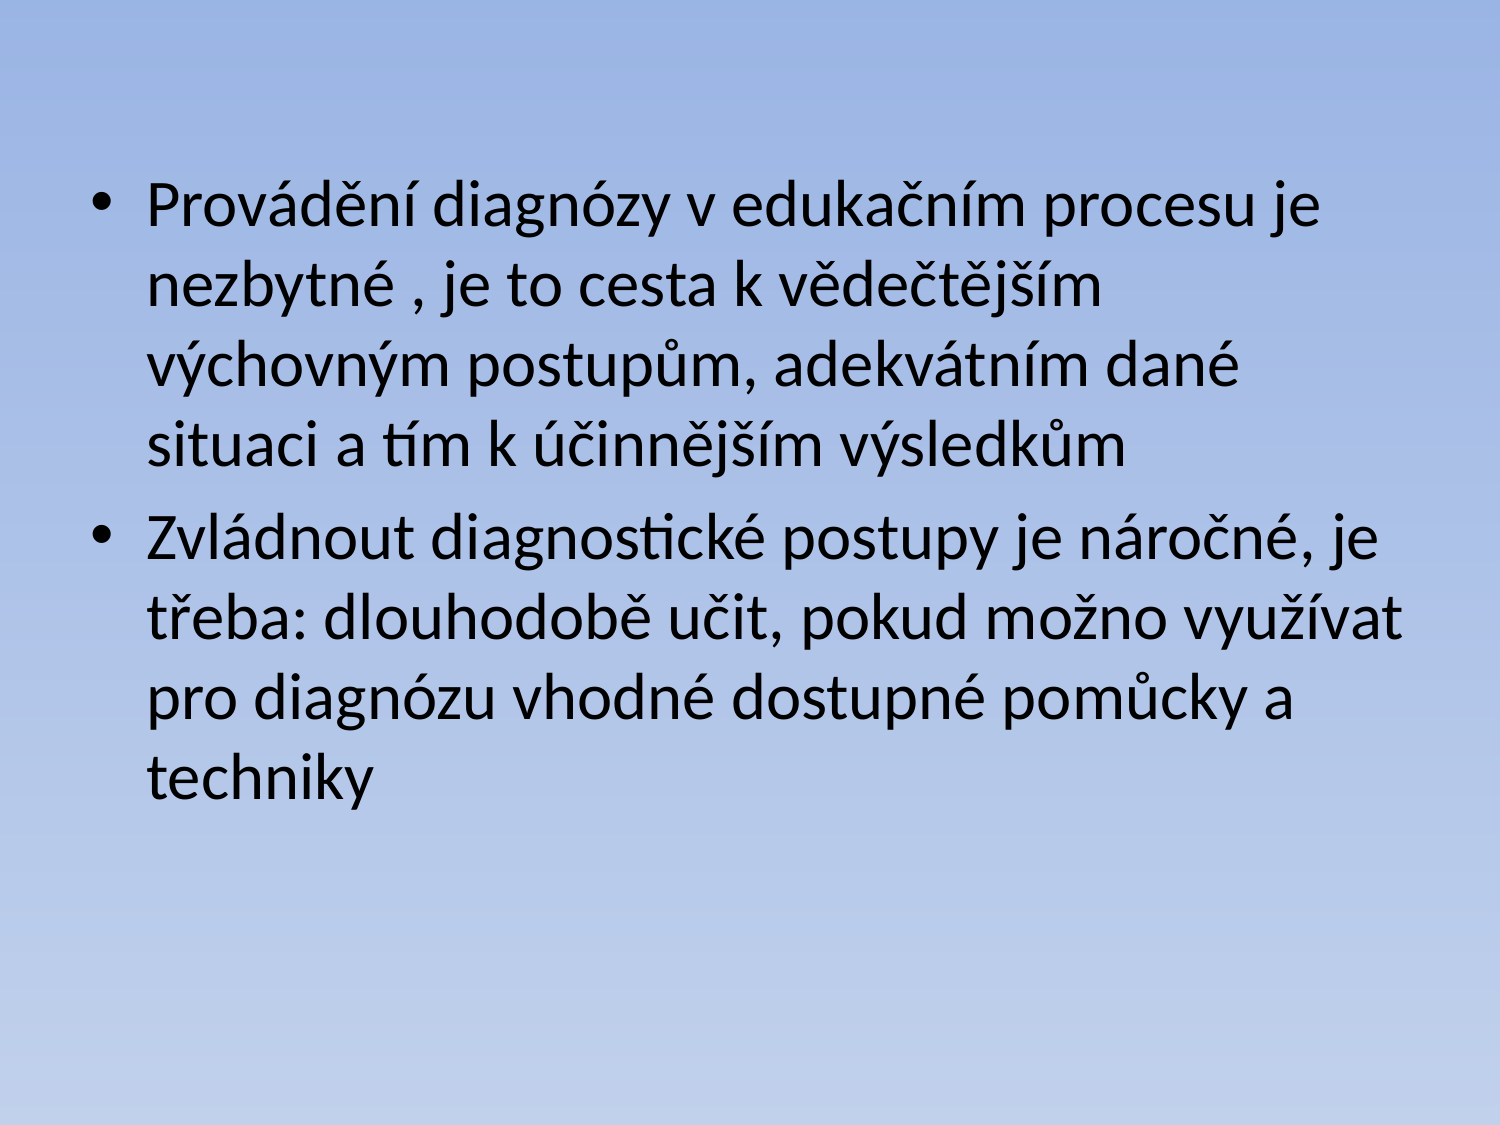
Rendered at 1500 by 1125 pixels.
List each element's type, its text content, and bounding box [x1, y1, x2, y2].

list Provádění diagnózy v edukačním procesu je nezbytné , je to cesta k vědečtějším výchovným postupům, adekvátním dané situaci a tím k účinnějším výsledkům Zvládnout diagnostické postupy je náročné, je třeba: dlouhodobě učit, pokud možno využívat pro diagnózu vhodné dostupné pomůcky a techniky [75, 152, 1425, 1005]
